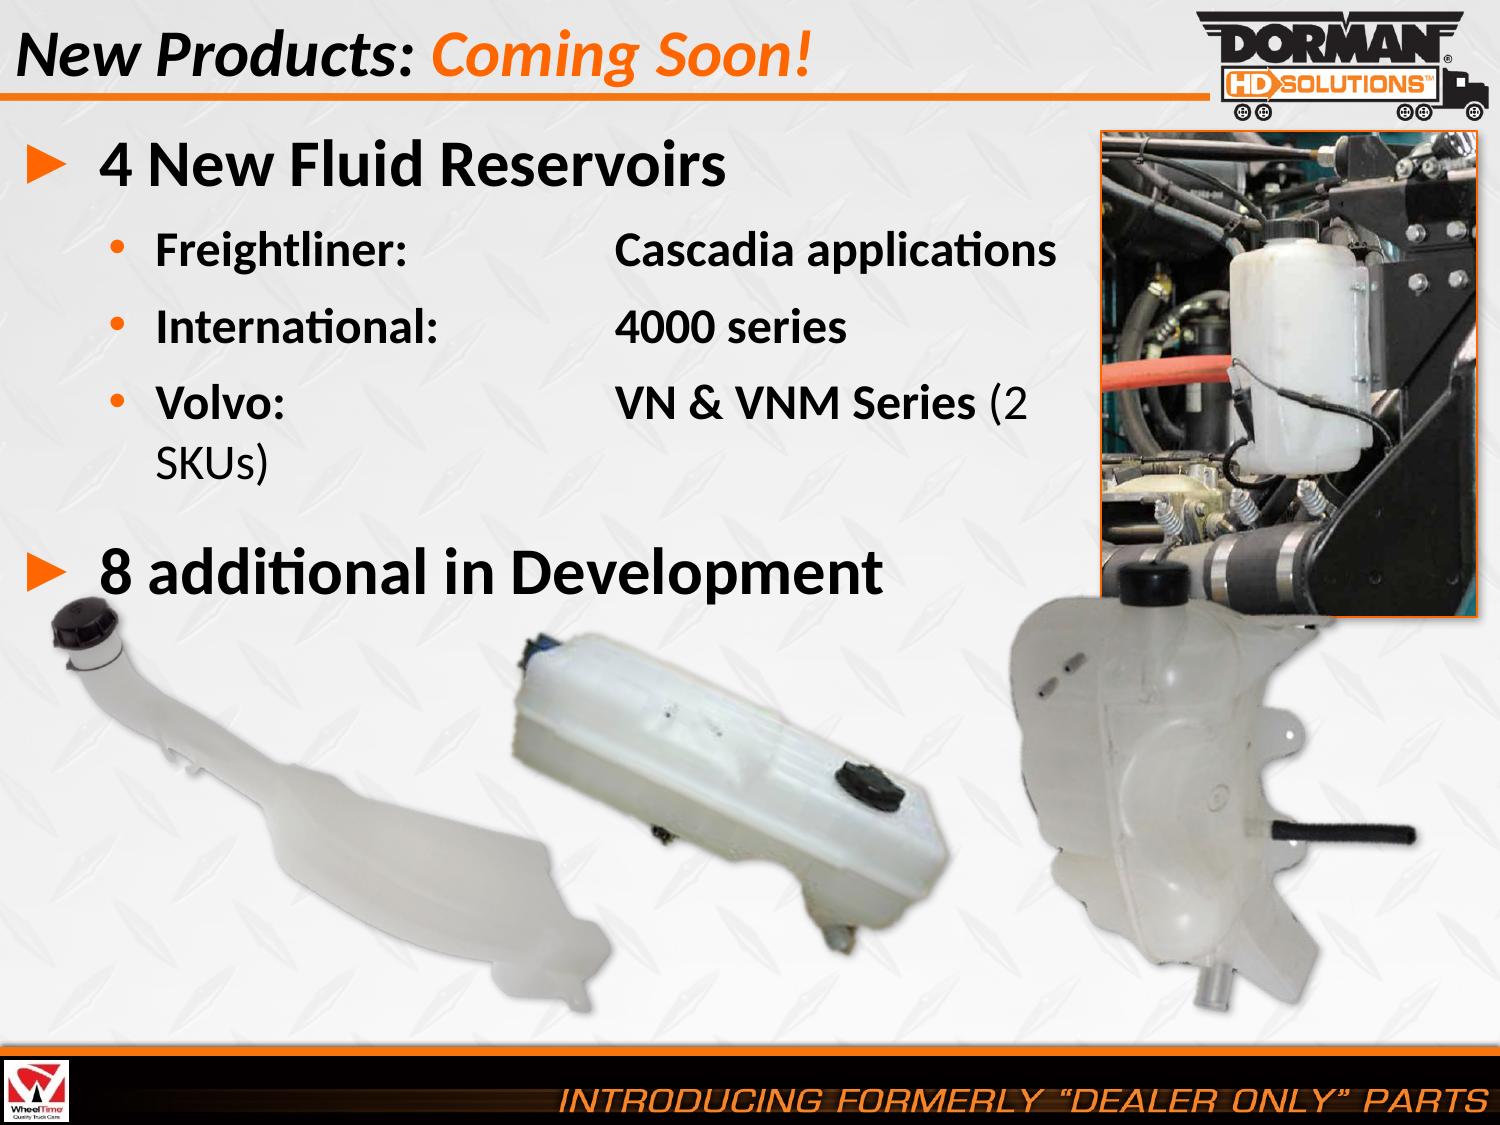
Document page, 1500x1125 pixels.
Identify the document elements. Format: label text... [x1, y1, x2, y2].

picture [0, 0, 1500, 1125]
title New Products: Coming Soon! [0, 12, 1175, 88]
text_box 4 New Fluid Reservoirs Freightliner: Cascadia applications International: 4000 series Volvo: VN & VNM Series (2 SKUs) 8 additional in Development [0, 112, 1088, 616]
